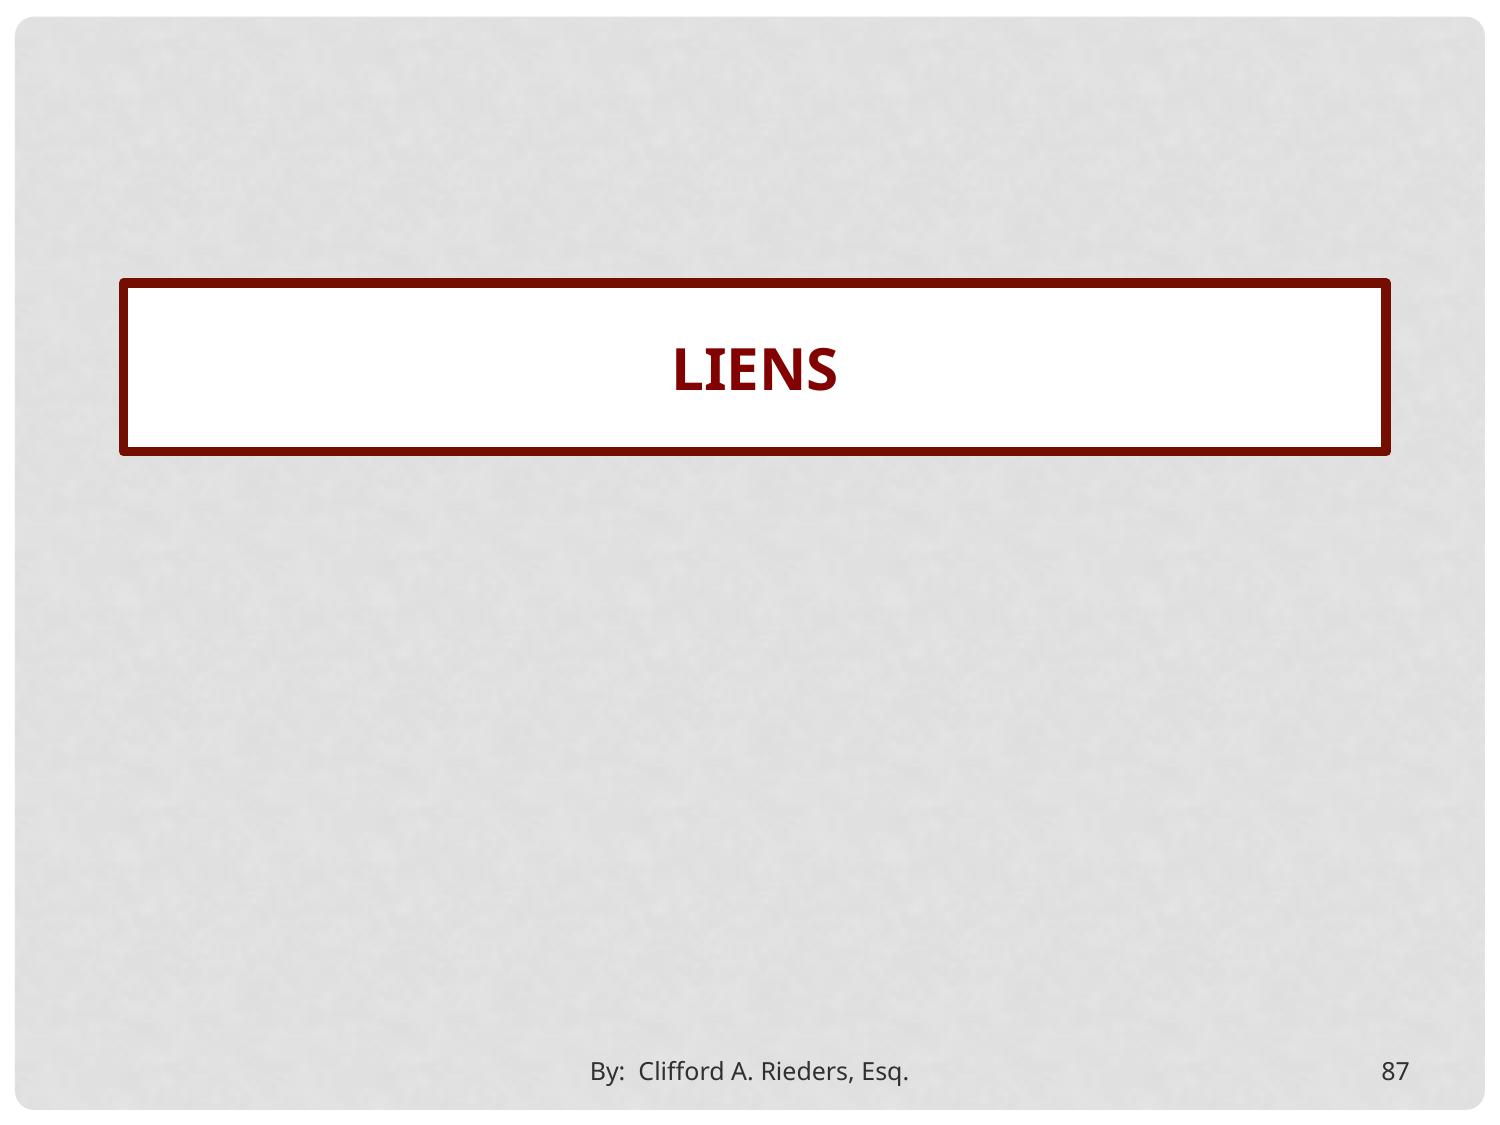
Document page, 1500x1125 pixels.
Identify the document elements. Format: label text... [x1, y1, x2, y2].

title liens [123, 282, 1387, 452]
footer By: Clifford A. Rieders, Esq. [512, 1042, 988, 1103]
slide_number 87 [1074, 1042, 1425, 1103]
